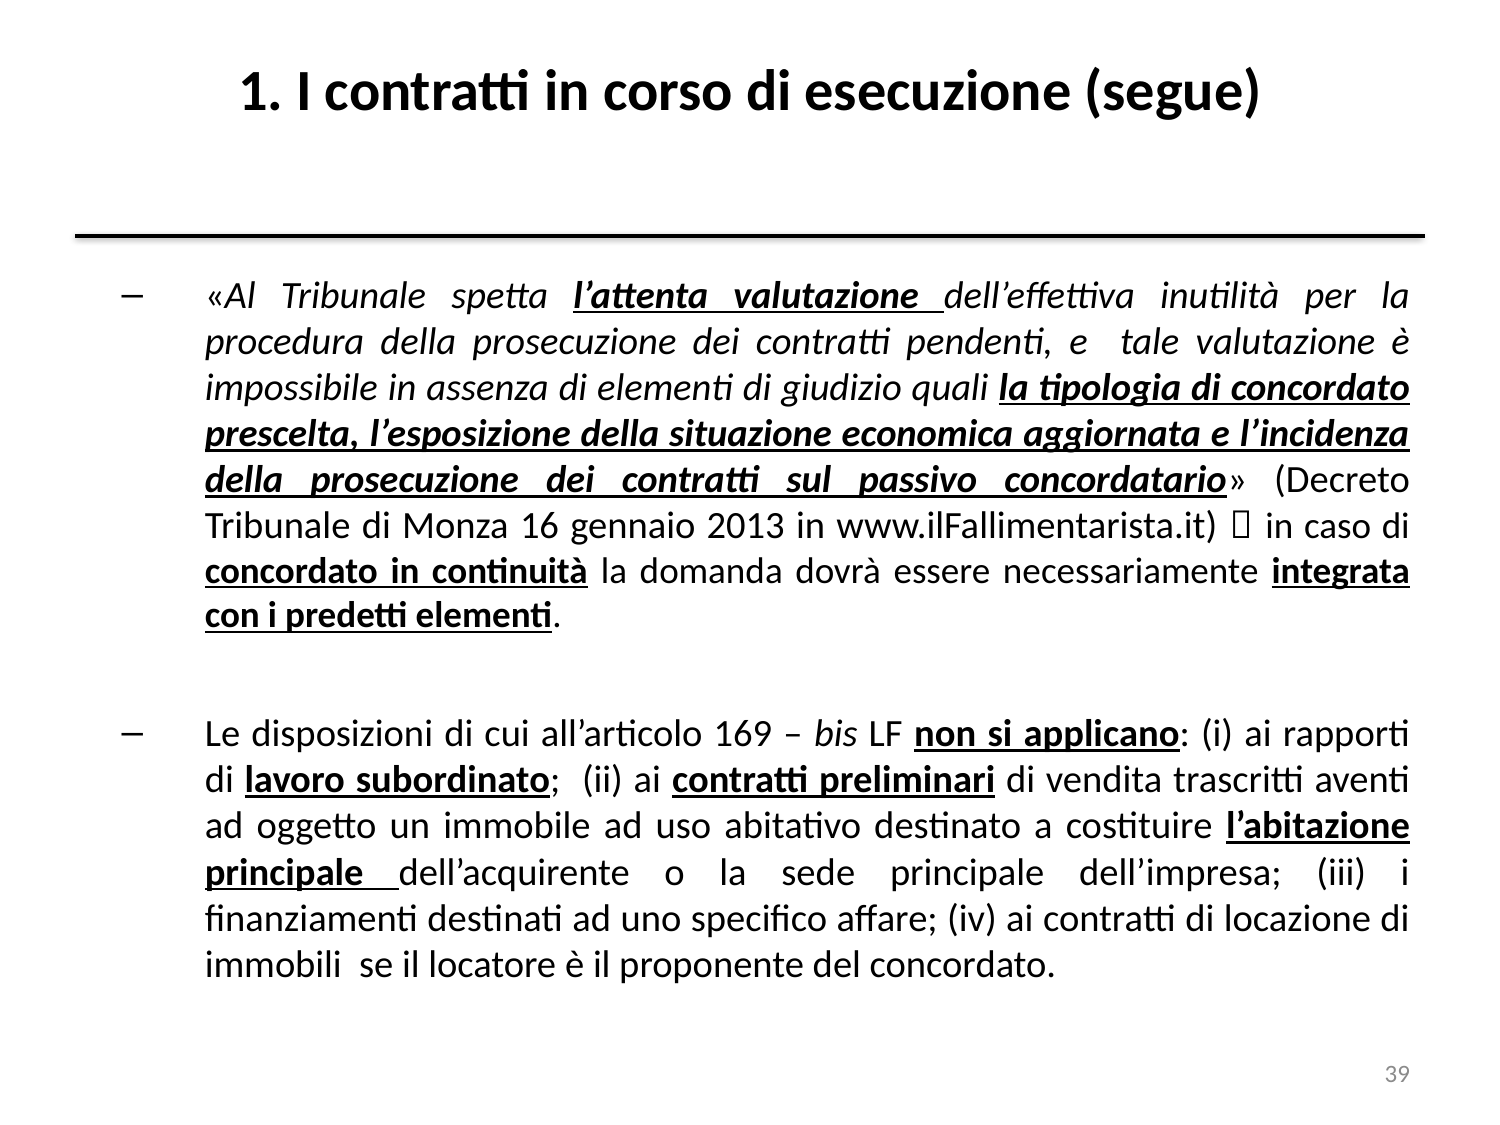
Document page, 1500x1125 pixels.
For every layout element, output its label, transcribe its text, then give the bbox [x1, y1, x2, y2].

list «Al Tribunale spetta l’attenta valutazione dell’effettiva inutilità per la procedura della prosecuzione dei contratti pendenti, e tale valutazione è impossibile in assenza di elementi di giudizio quali la tipologia di concordato prescelta, l’esposizione della situazione economica aggiornata e l’incidenza della prosecuzione dei contratti sul passivo concordatario» (Decreto Tribunale di Monza 16 gennaio 2013 in www.ilFallimentarista.it)  in caso di concordato in continuità la domanda dovrà essere necessariamente integrata con i predetti elementi. Le disposizioni di cui all’articolo 169 – bis LF non si applicano: (i) ai rapporti di lavoro subordinato; (ii) ai contratti preliminari di vendita trascritti aventi ad oggetto un immobile ad uso abitativo destinato a costituire l’abitazione principale dell’acquirente o la sede principale dell’impresa; (iii) i finanziamenti destinati ad uno specifico affare; (iv) ai contratti di locazione di immobili se il locatore è il proponente del concordato. [75, 262, 1425, 1005]
slide_number 39 [1074, 1042, 1425, 1103]
title 1. I contratti in corso di esecuzione (segue) [75, 45, 1425, 249]
